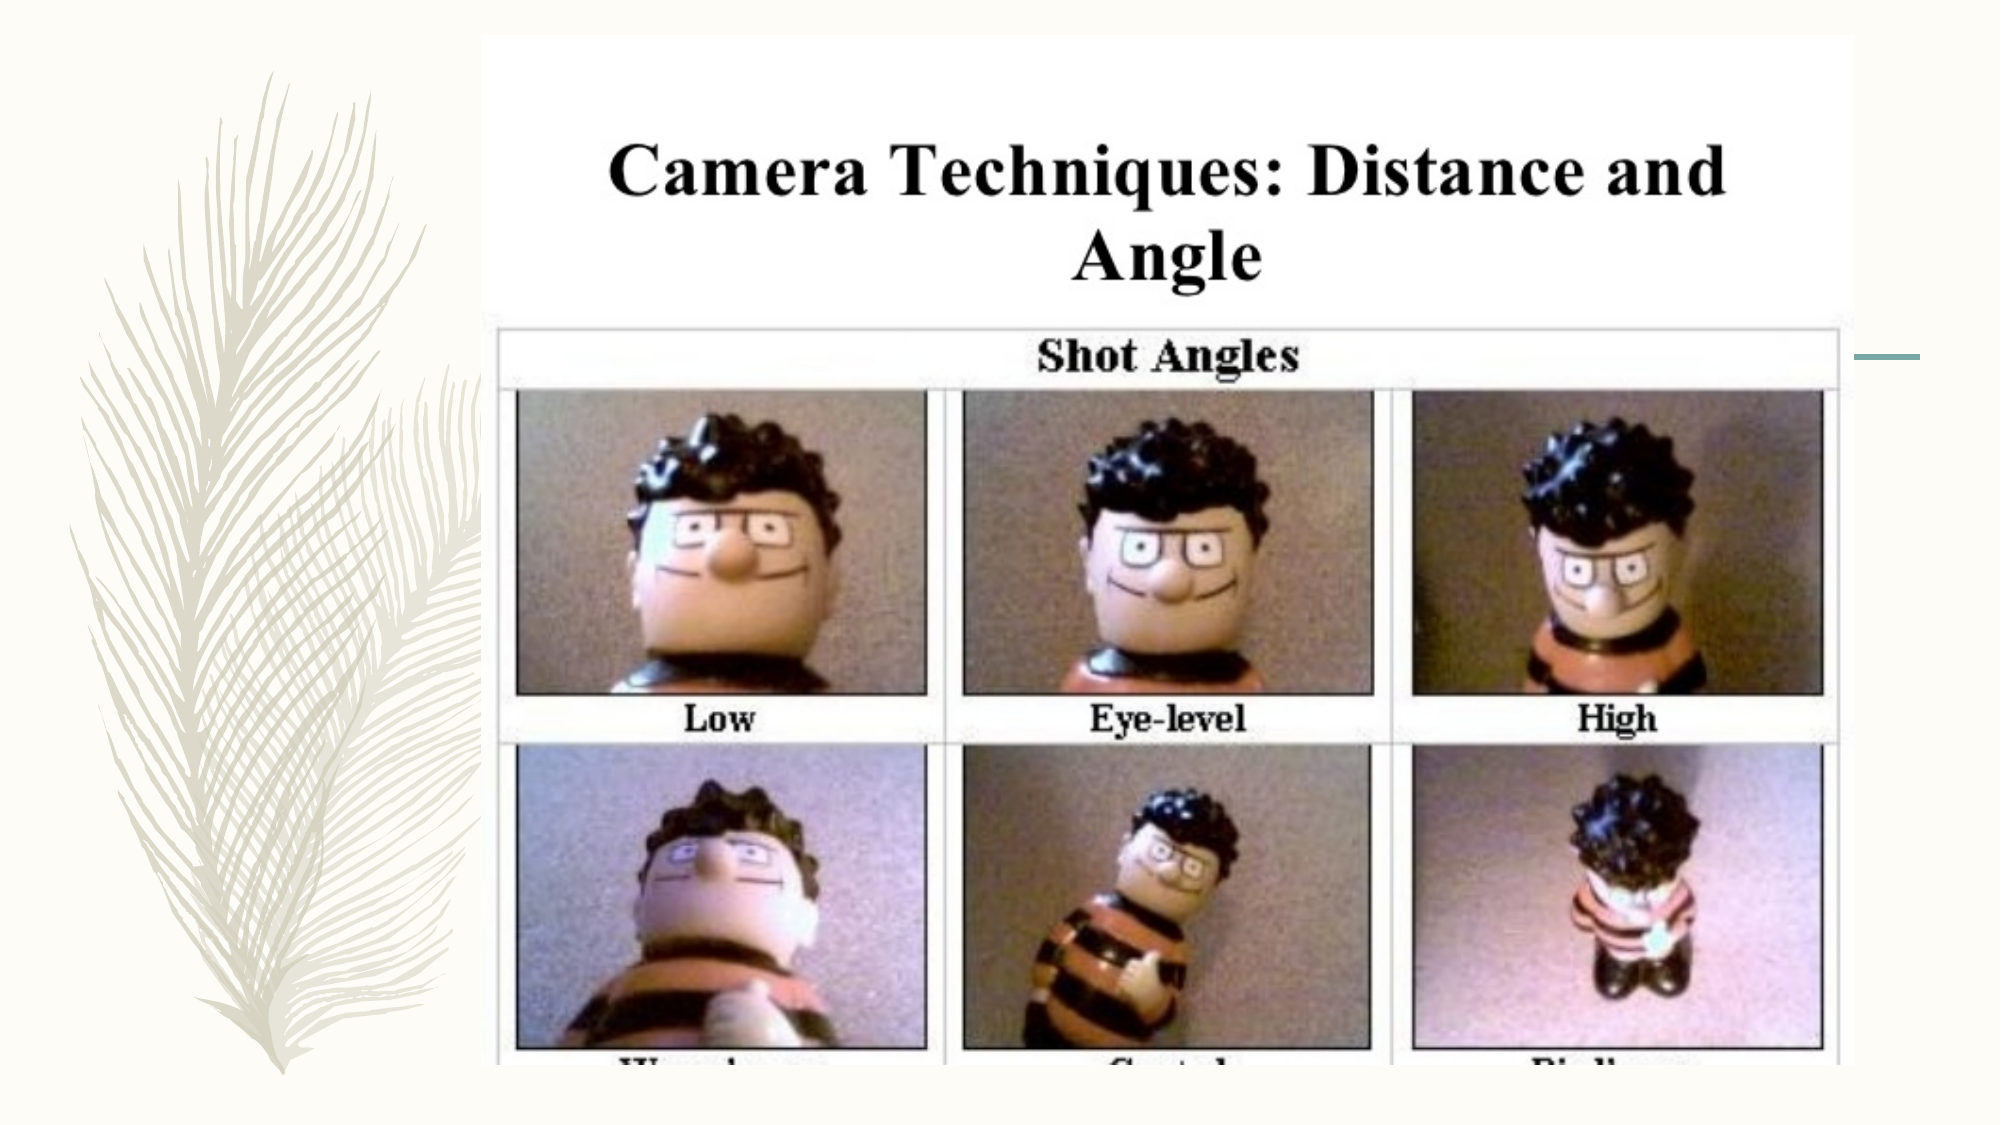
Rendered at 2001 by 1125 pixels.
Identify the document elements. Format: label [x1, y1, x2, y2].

picture [480, 35, 1854, 1065]
